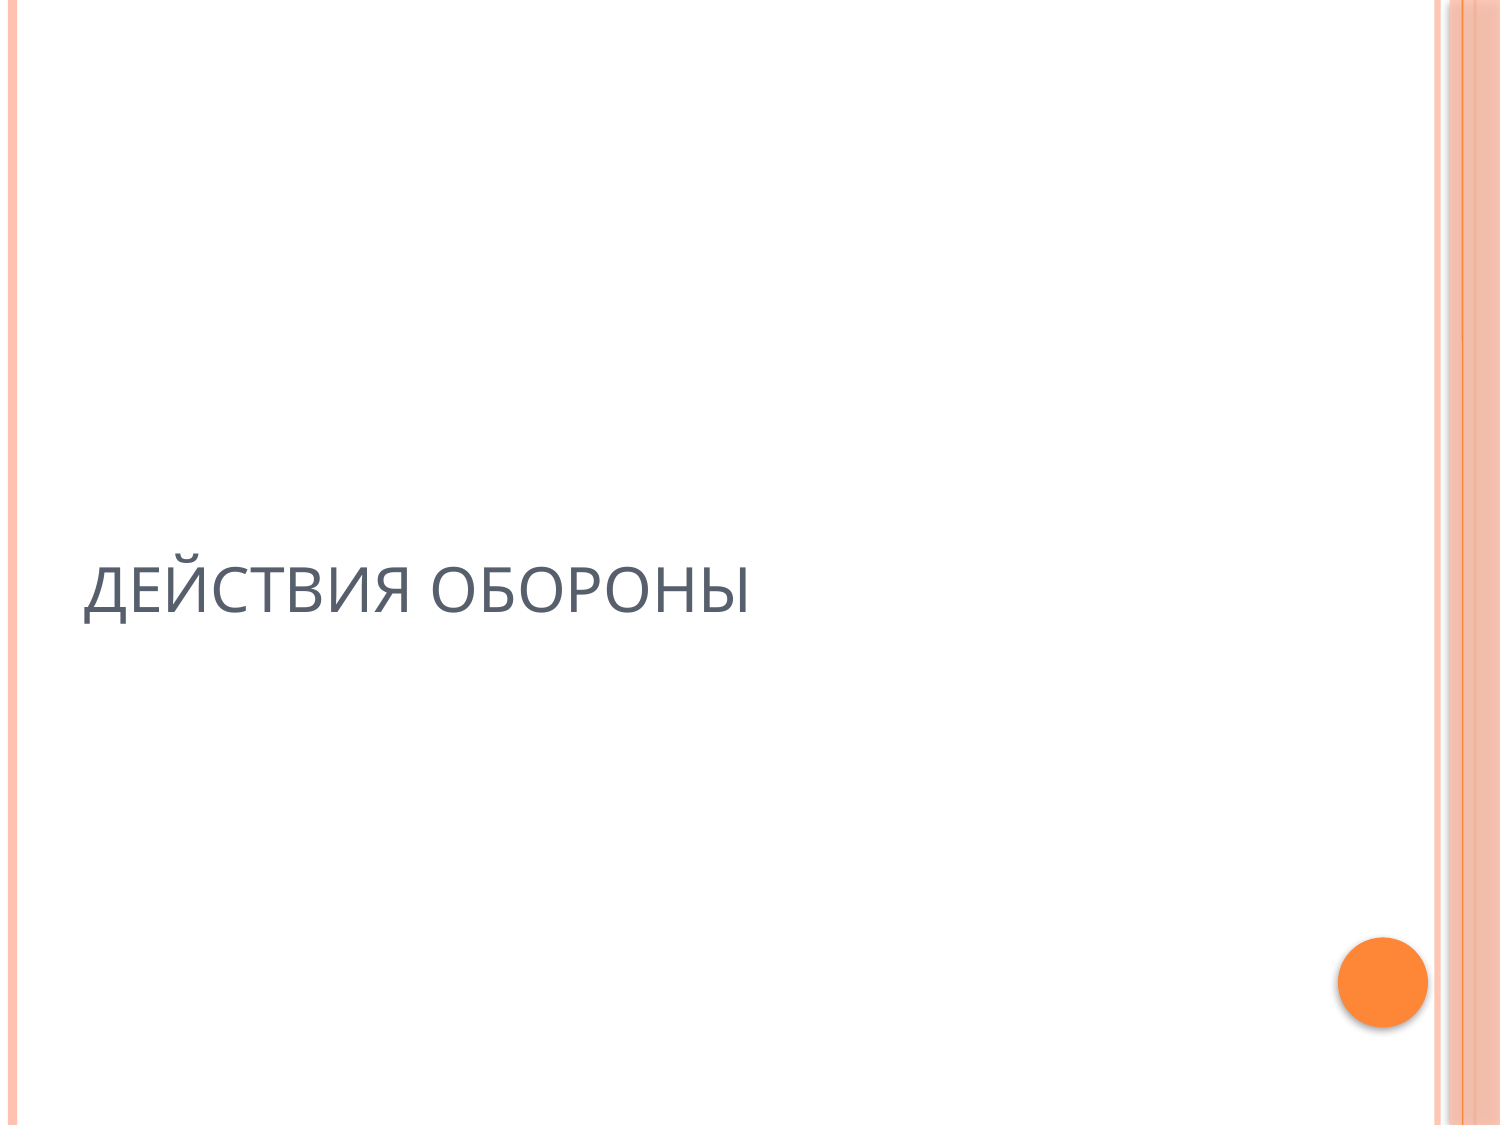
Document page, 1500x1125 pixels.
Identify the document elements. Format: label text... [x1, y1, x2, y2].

title Действия обороны [70, 445, 1421, 633]
